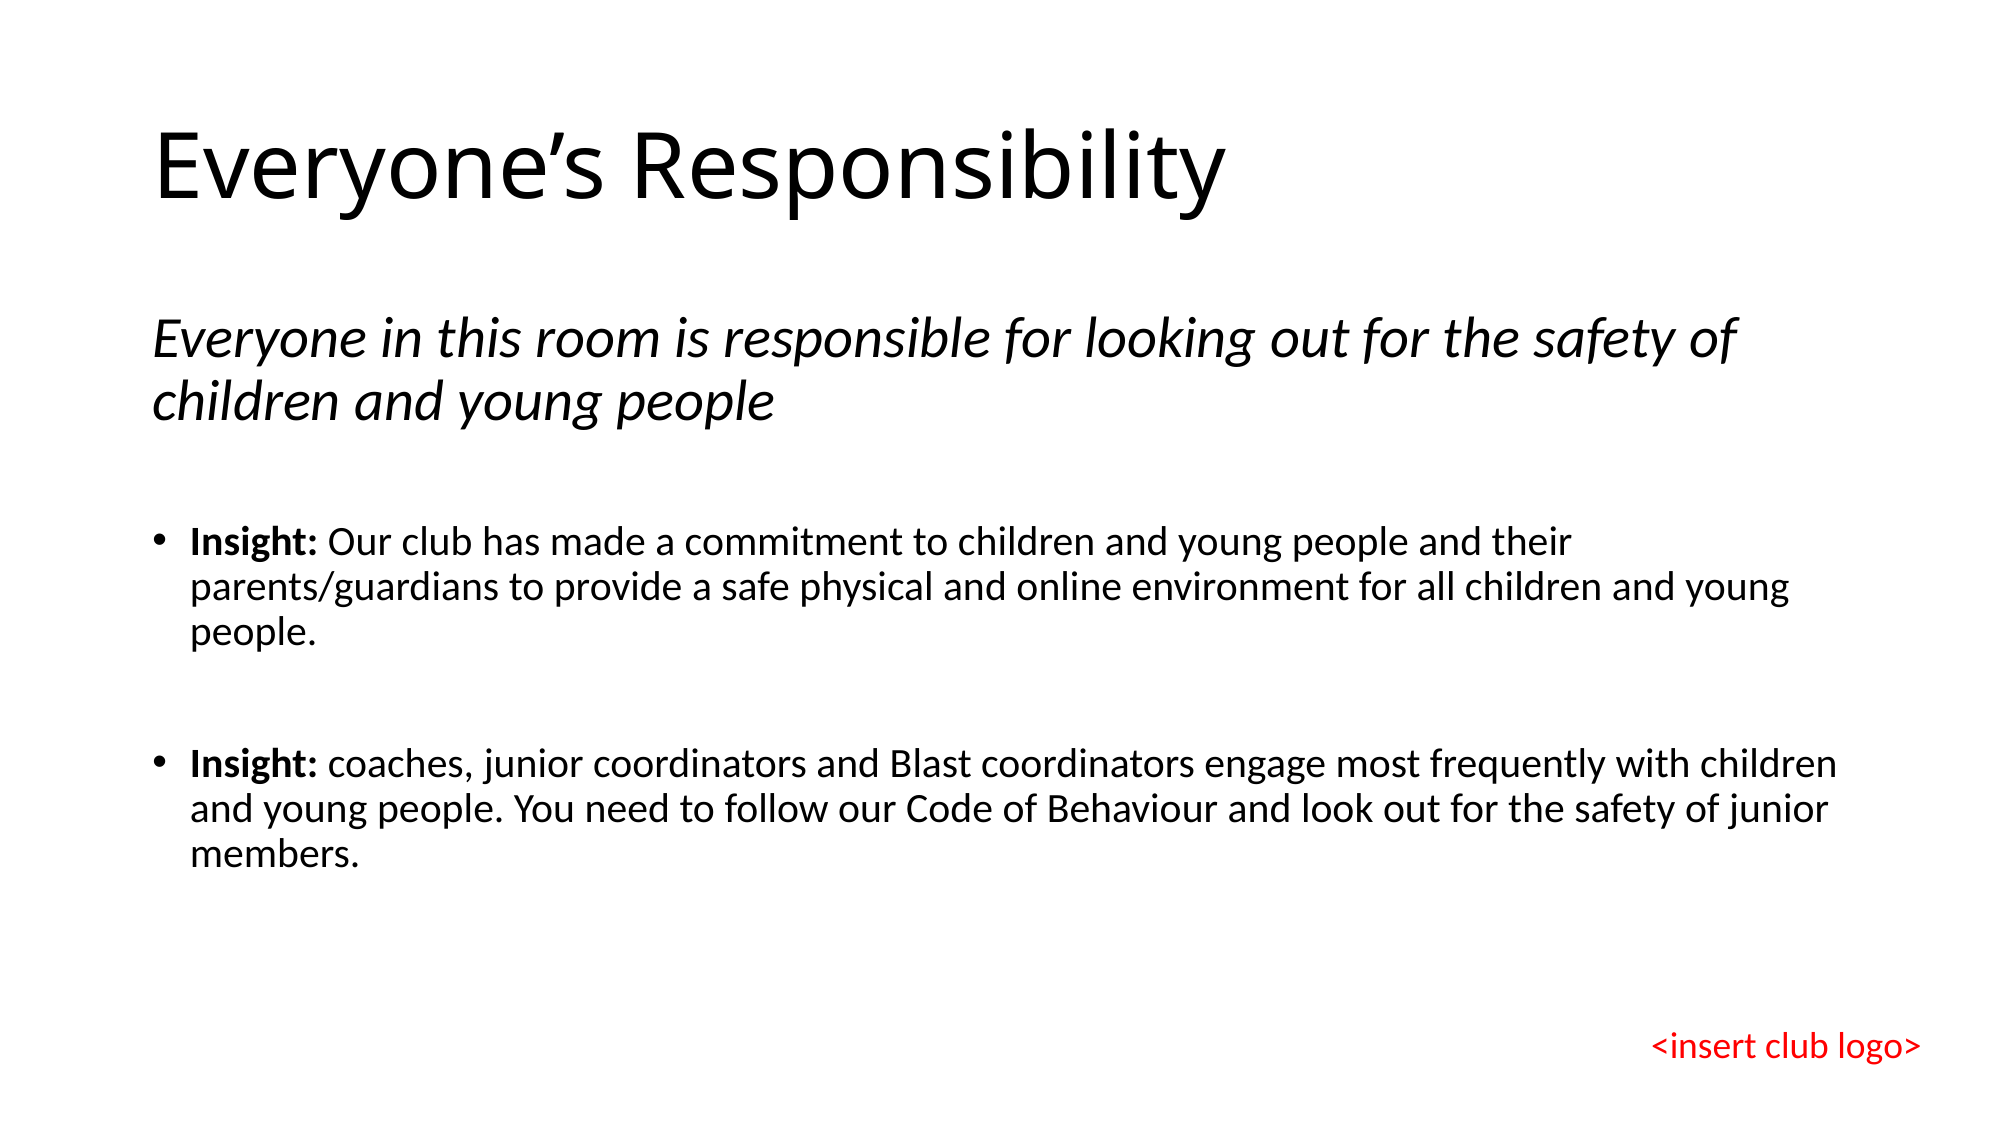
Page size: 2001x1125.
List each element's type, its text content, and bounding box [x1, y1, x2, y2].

text_box <insert club logo> [1636, 1013, 2000, 1073]
list Everyone in this room is responsible for looking out for the safety of children and young people Insight: Our club has made a commitment to children and young people and their parents/guardians to provide a safe physical and online environment for all children and young people. Insight: coaches, junior coordinators and Blast coordinators engage most frequently with children and young people. You need to follow our Code of Behaviour and look out for the safety of junior members. [137, 299, 1863, 1014]
title Everyone’s Responsibility [137, 59, 1863, 278]
